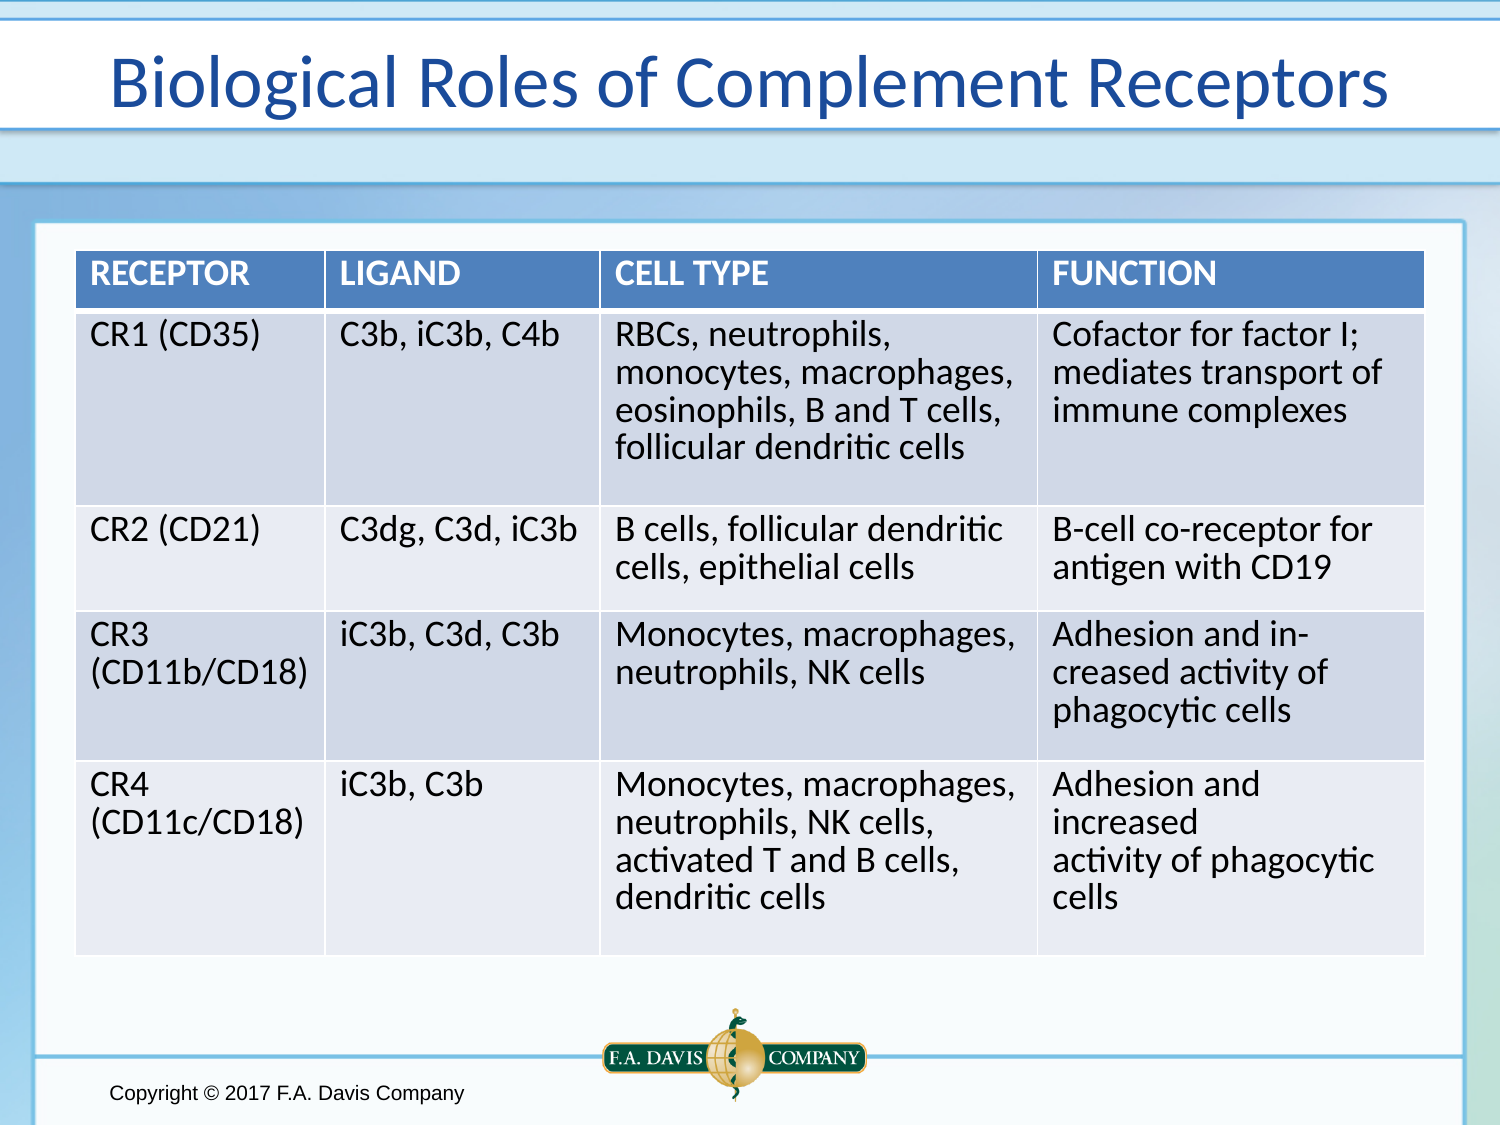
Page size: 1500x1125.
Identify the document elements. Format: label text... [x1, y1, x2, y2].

table_cell Monocytes, macrophages, neutrophils, NK cells, activated T and B cells, dendritic cells [601, 762, 1037, 955]
table_cell CR4 (CD11c/CD18) [76, 762, 324, 955]
picture [0, 0, 1500, 21]
table_cell CR3 (CD11b/CD18) [76, 612, 324, 760]
title Biological Roles of Complement Receptors [0, 21, 1500, 135]
table_header LIGAND [326, 251, 599, 308]
table_header RECEPTOR [76, 251, 324, 308]
table_cell Monocytes, macrophages, neutrophils, NK cells [601, 612, 1037, 760]
table_cell Adhesion and in-creased activity of phagocytic cells [1038, 612, 1424, 760]
table_cell B-cell co-receptor for antigen with CD19 [1038, 507, 1424, 610]
table_cell B cells, follicular dendritic cells, epithelial cells [601, 507, 1037, 610]
table_cell CR1 (CD35) [76, 314, 324, 505]
picture [0, 135, 1500, 1125]
table_cell C3dg, C3d, iC3b [326, 507, 599, 610]
table_cell CR2 (CD21) [76, 507, 324, 610]
table_cell iC3b, C3d, C3b [326, 612, 599, 760]
table_cell Adhesion and increased activity of phagocytic cells [1038, 762, 1424, 955]
table_cell Cofactor for factor I; mediates transport of immune complexes [1038, 314, 1424, 505]
table_header CELL TYPE [601, 251, 1037, 308]
table_cell C3b, iC3b, C4b [326, 314, 599, 505]
table_header FUNCTION [1038, 251, 1424, 308]
table_cell RBCs, neutrophils, monocytes, macrophages, eosinophils, B and T cells, follicular dendritic cells [601, 314, 1037, 505]
table_cell iC3b, C3b [326, 762, 599, 955]
